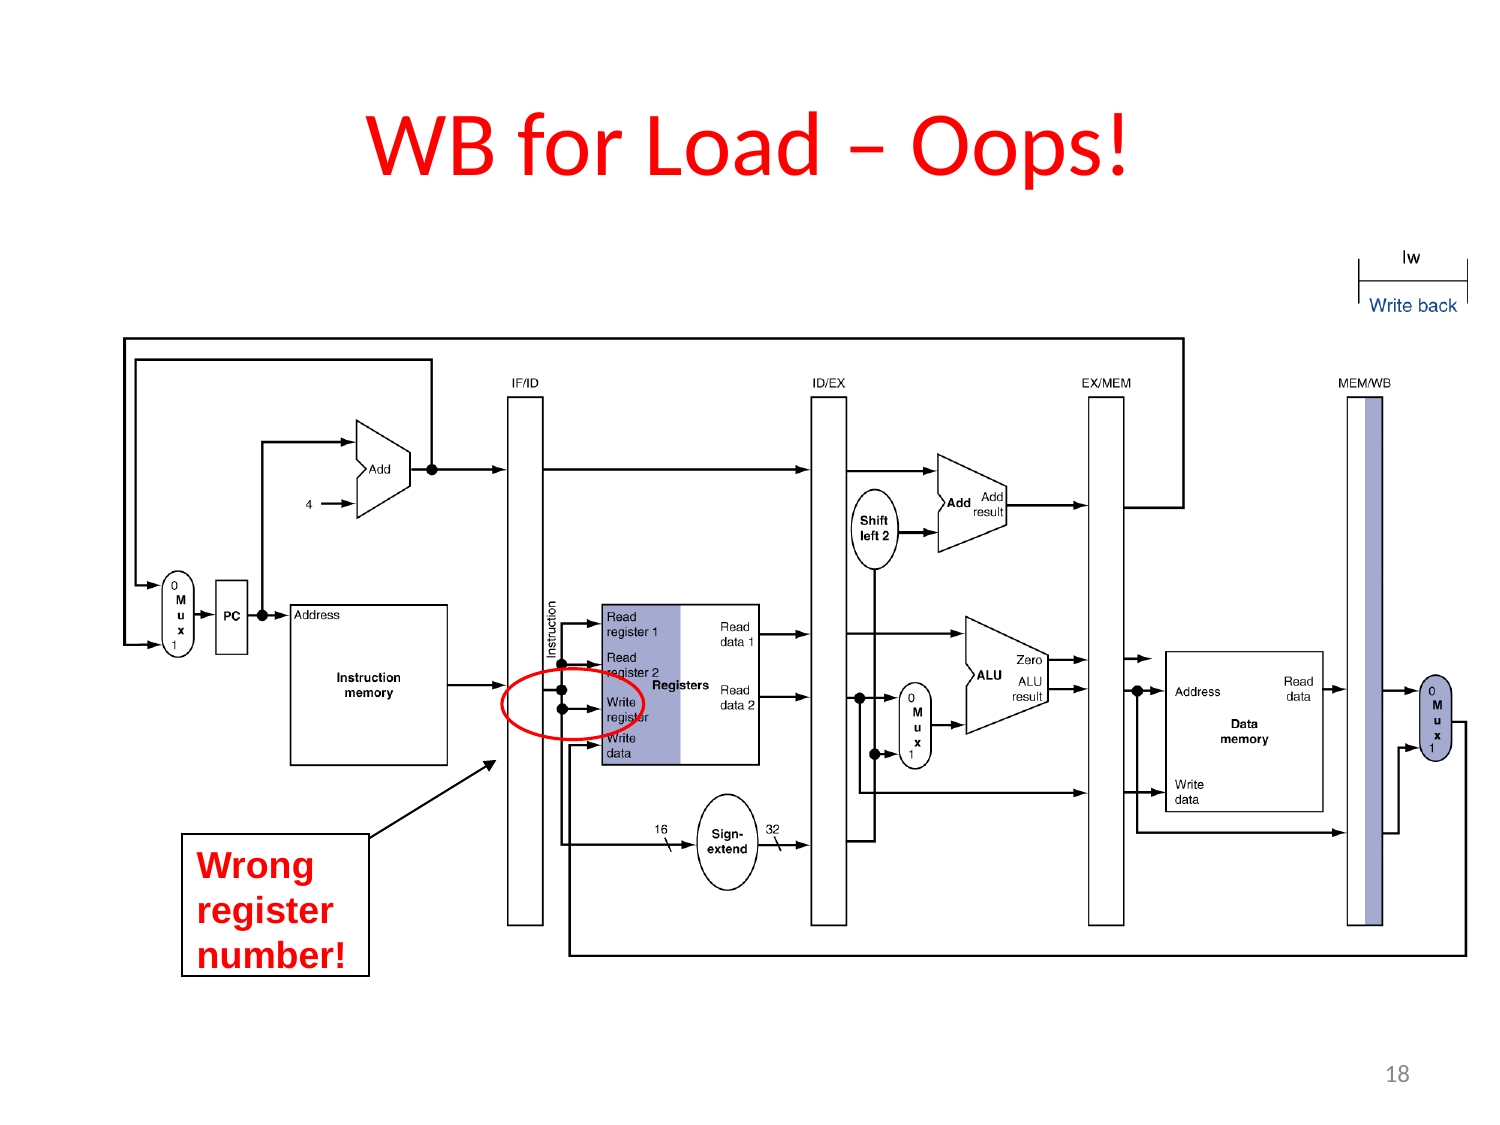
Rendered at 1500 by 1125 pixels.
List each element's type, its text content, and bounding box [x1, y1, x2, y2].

slide_number 18 [1074, 1042, 1425, 1103]
text_box Wrong register number! [181, 965, 370, 977]
title WB for Load – Oops! [75, 45, 1425, 233]
picture [123, 247, 1468, 957]
